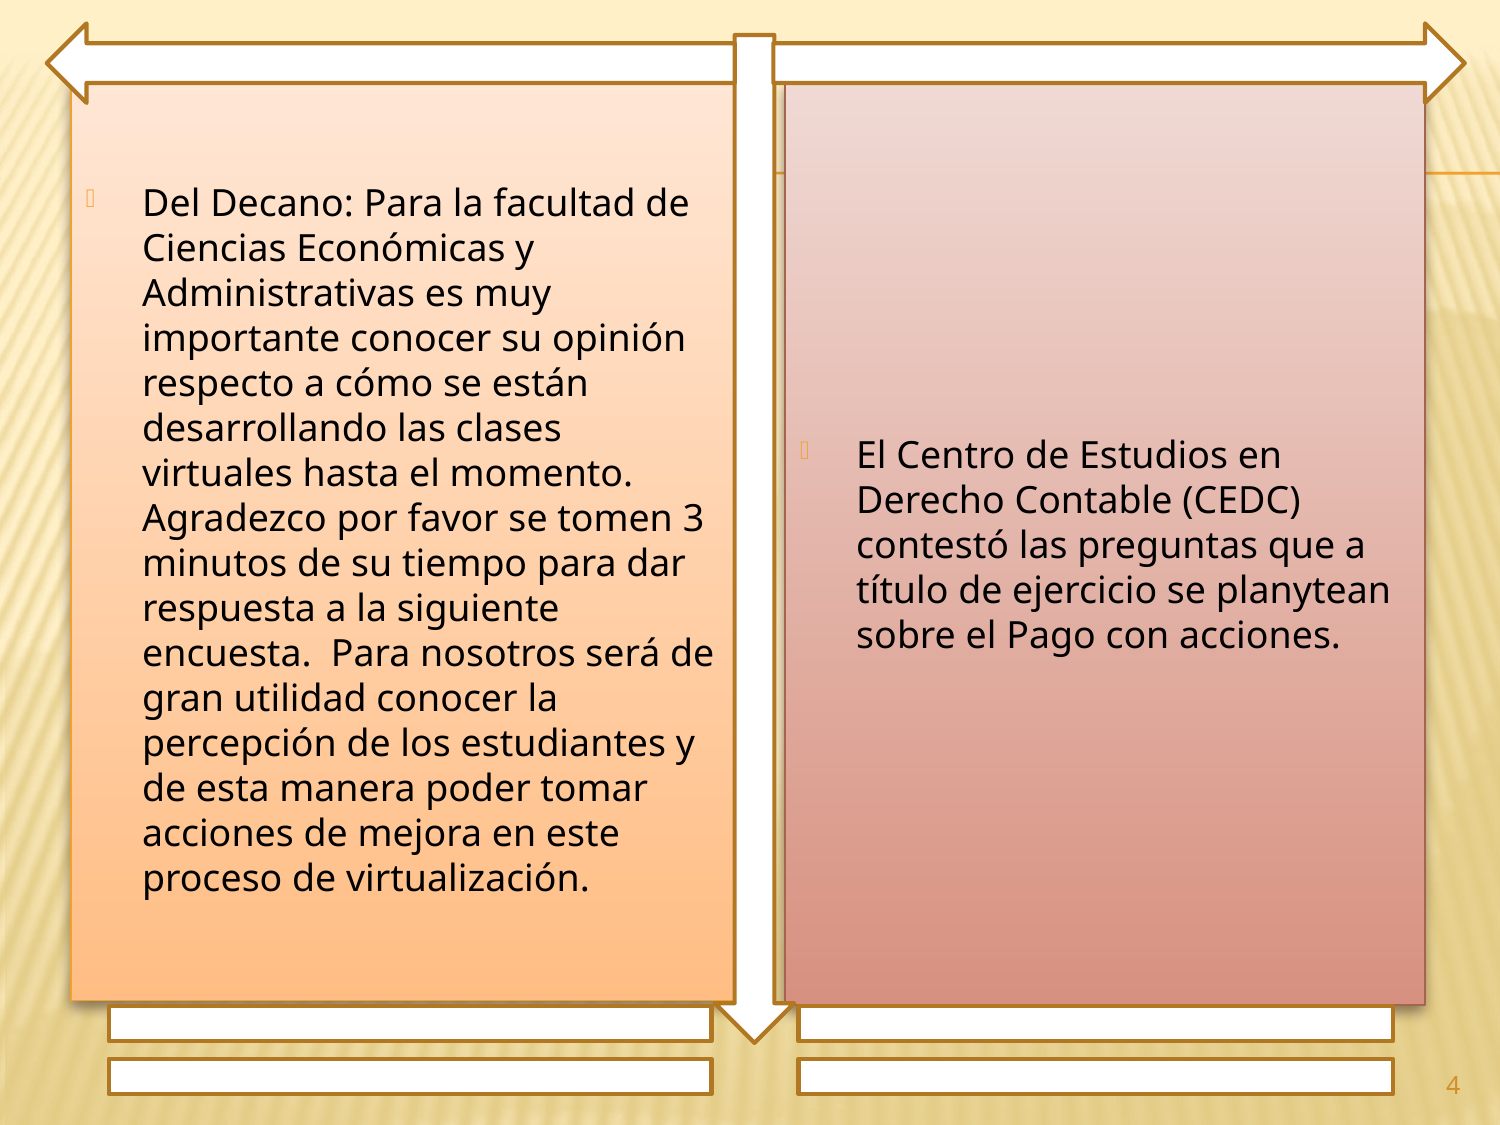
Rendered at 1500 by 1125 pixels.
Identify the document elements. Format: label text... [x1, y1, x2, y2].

text_box [107, 1057, 714, 1096]
text_box [771, 21, 1467, 105]
text_box [796, 1057, 1395, 1096]
text_box [712, 32, 797, 1046]
text_box [107, 1004, 714, 1043]
text_box [44, 21, 737, 105]
slide_number 4 [1350, 1062, 1475, 1103]
list El Centro de Estudios en Derecho Contable (CEDC) contestó las preguntas que a título de ejercicio se planytean sobre el Pago con acciones. [784, 86, 1426, 1006]
list Del Decano: Para la facultad de Ciencias Económicas y Administrativas es muy importante conocer su opinión respecto a cómo se están desarrollando las clases virtuales hasta el momento. Agradezco por favor se tomen 3 minutos de su tiempo para dar respuesta a la siguiente encuesta. Para nosotros será de gran utilidad conocer la percepción de los estudiantes y de esta manera poder tomar acciones de mejora en este proceso de virtualización. [70, 86, 732, 1001]
text_box [796, 1004, 1395, 1043]
